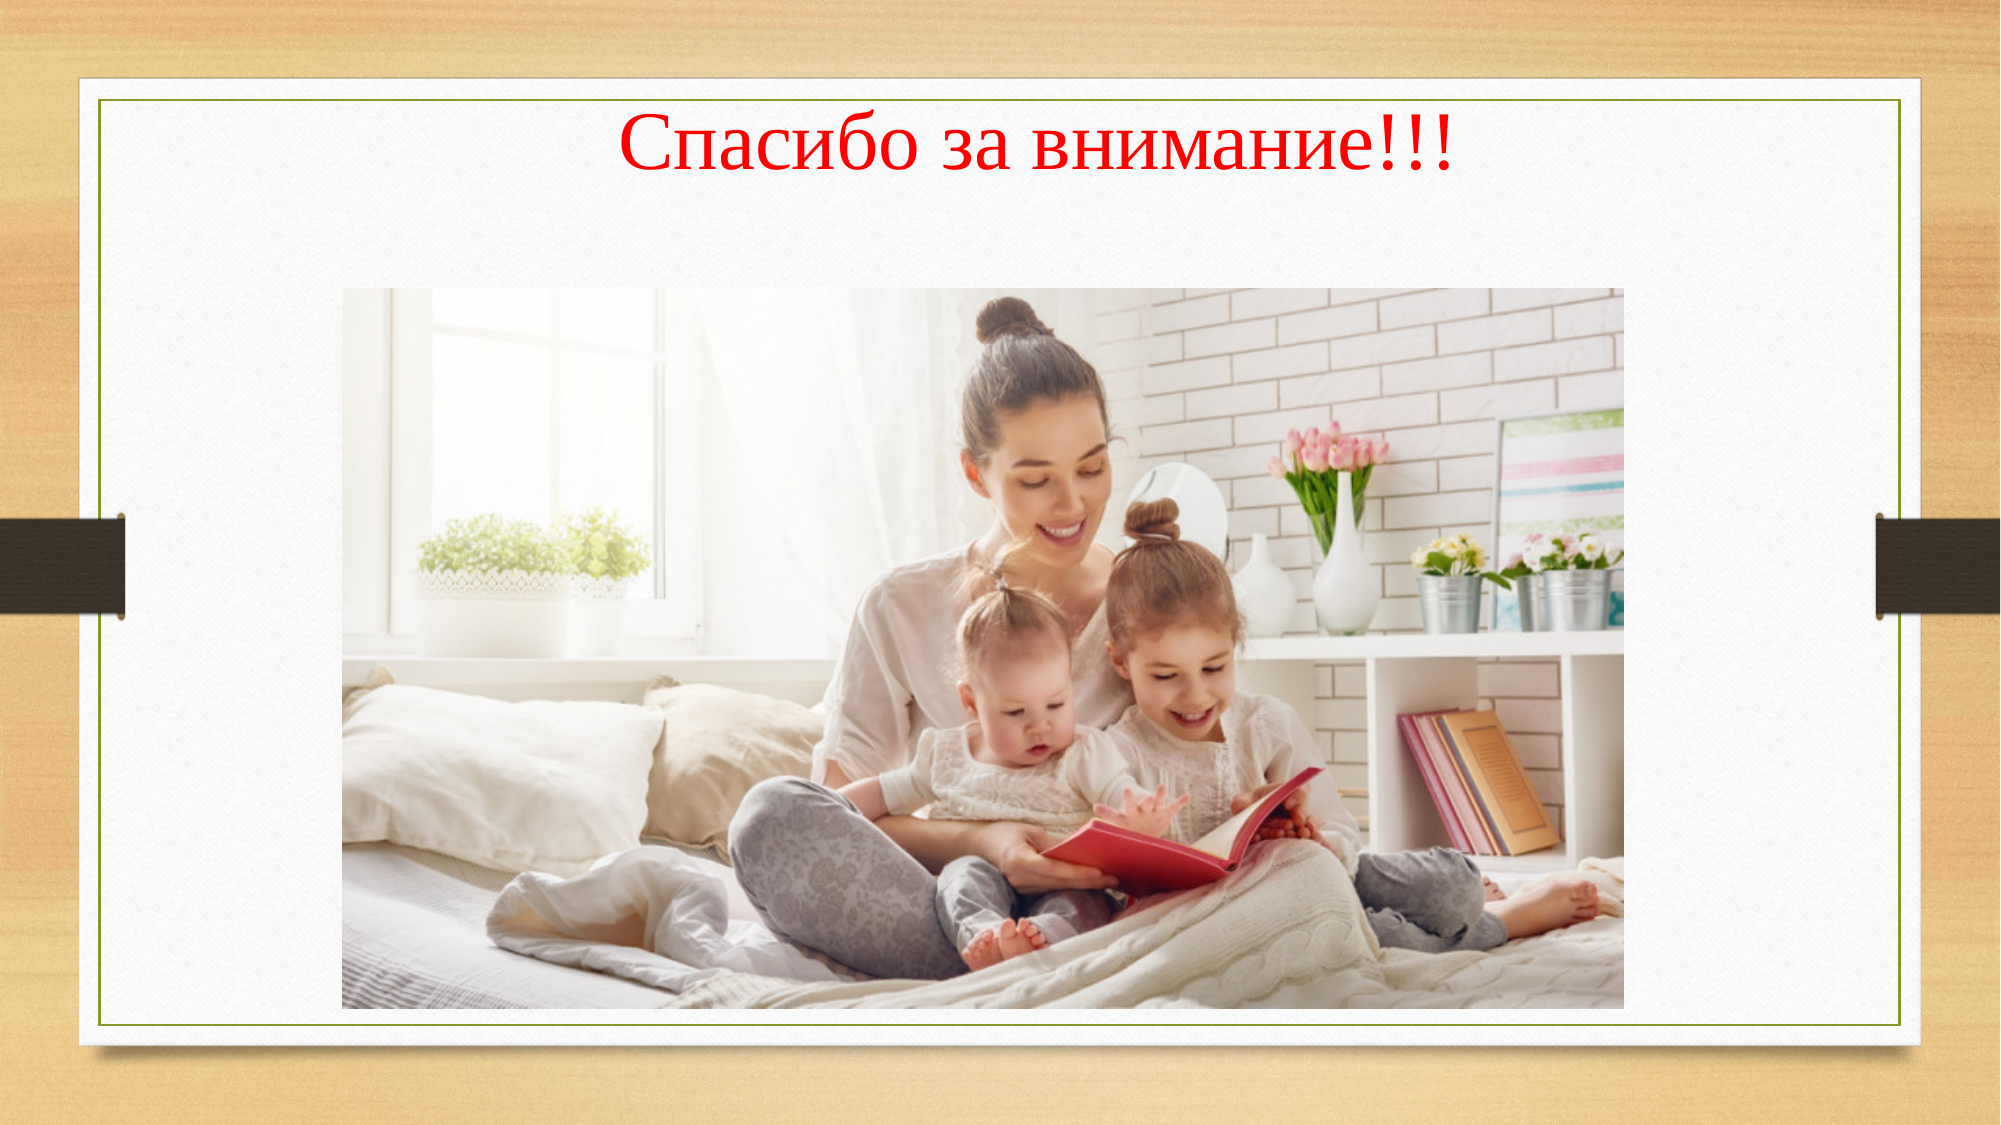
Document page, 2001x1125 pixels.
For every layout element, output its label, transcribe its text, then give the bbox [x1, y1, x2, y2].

text_box Спасибо за внимание!!! [453, 79, 1624, 194]
picture [0, 0, 2001, 1125]
